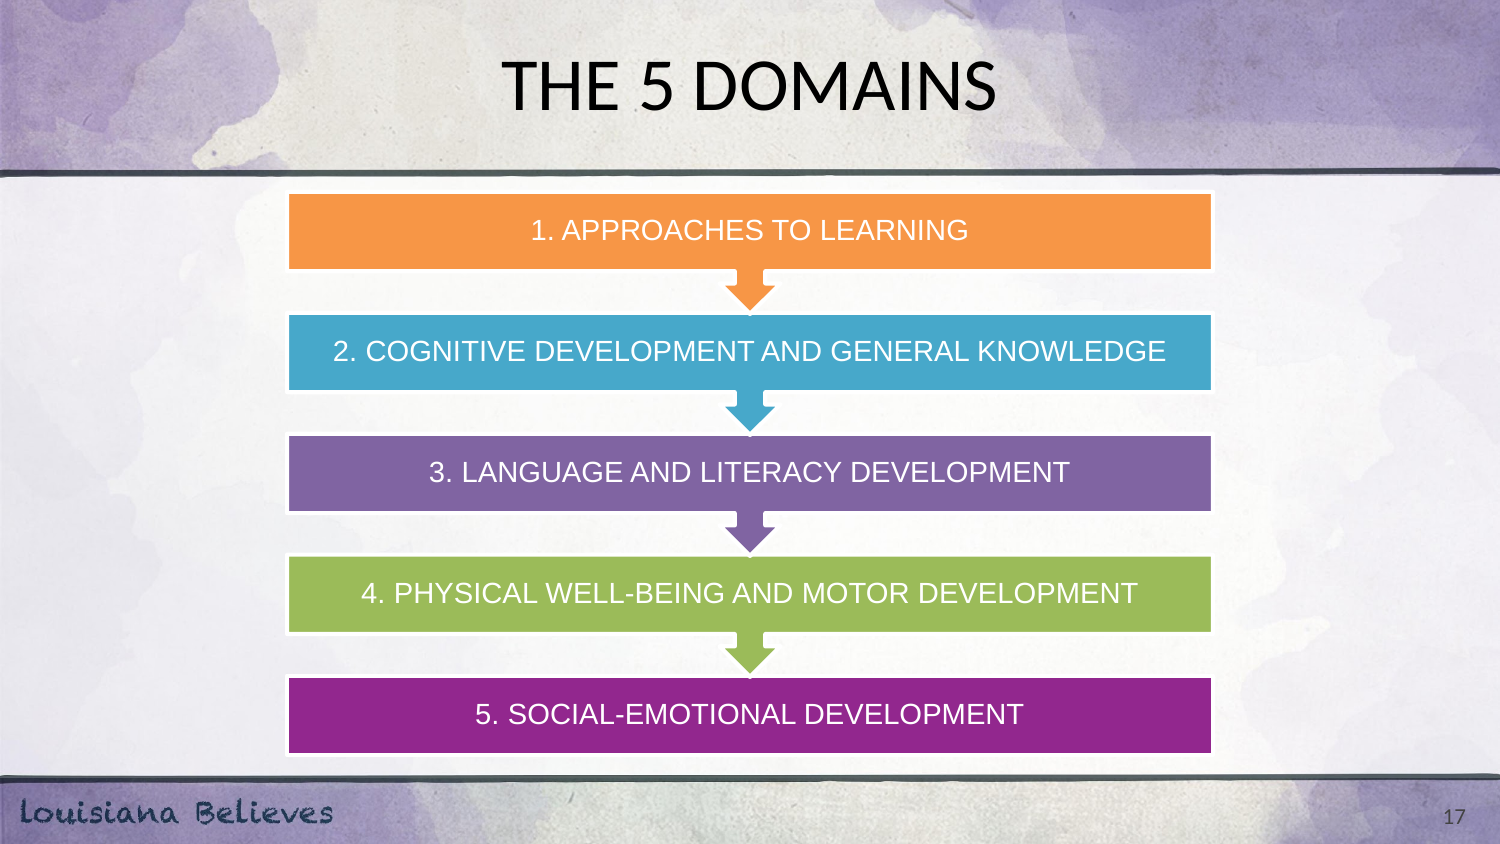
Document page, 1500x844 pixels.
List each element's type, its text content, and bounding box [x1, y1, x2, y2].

title THE 5 DOMAINS [0, 0, 1500, 172]
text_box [286, 191, 1214, 756]
picture [0, 172, 1500, 844]
